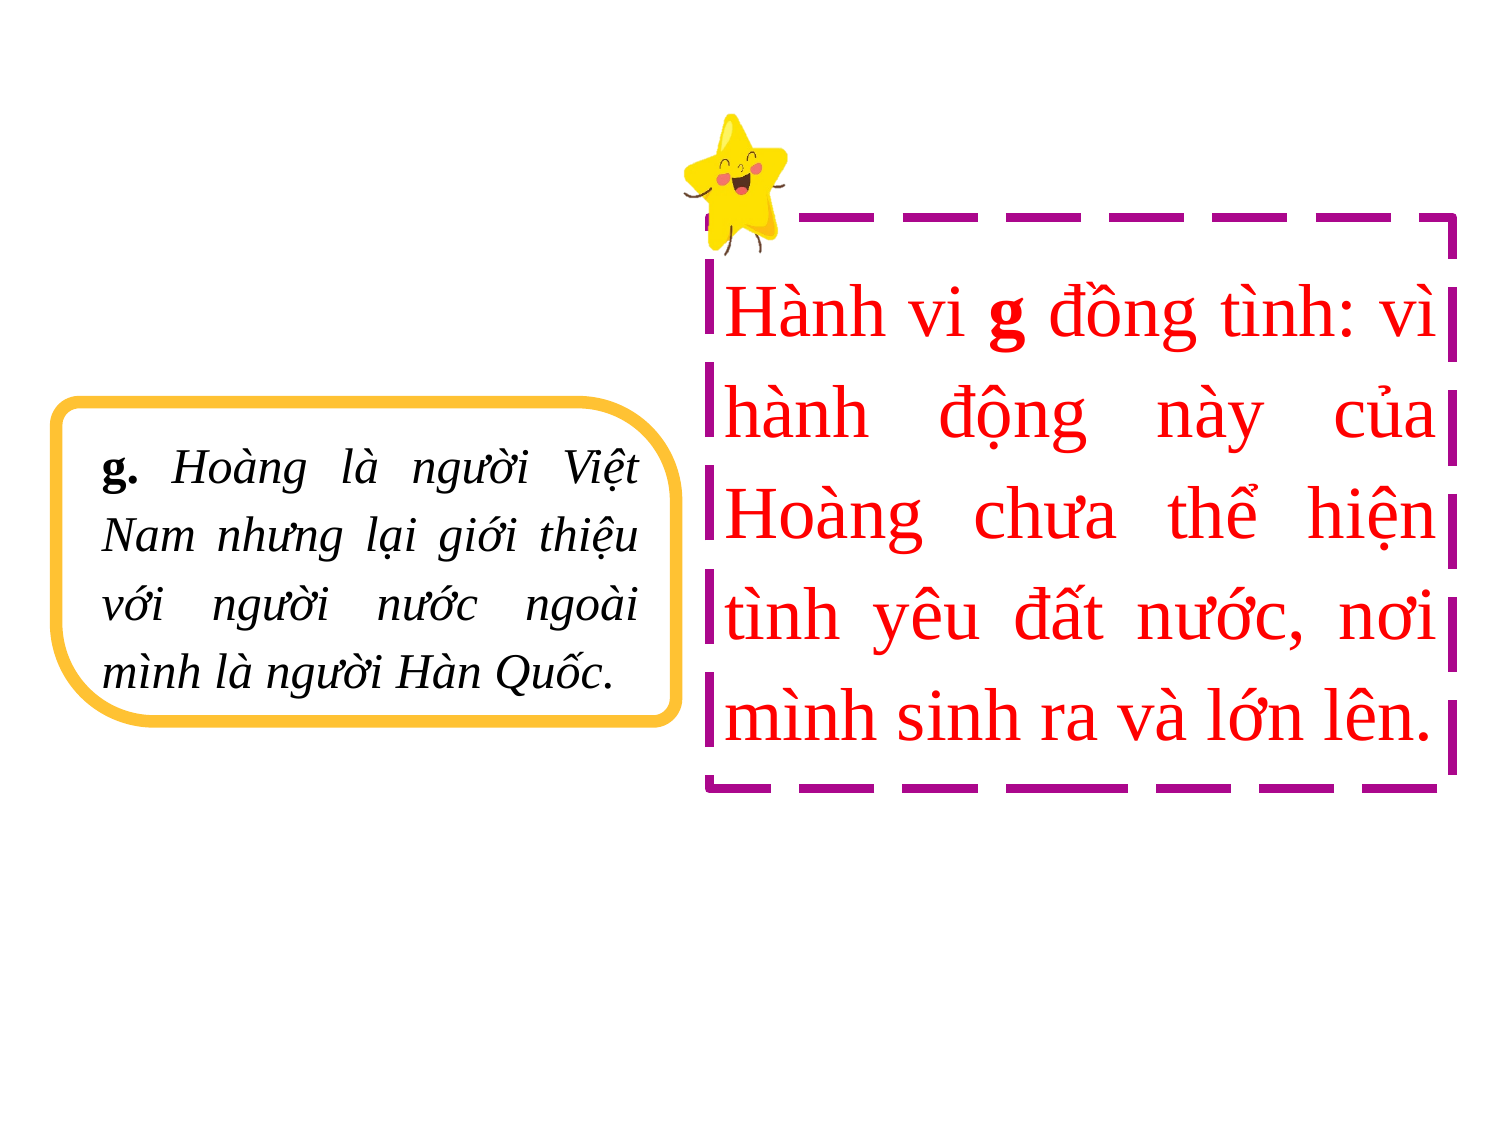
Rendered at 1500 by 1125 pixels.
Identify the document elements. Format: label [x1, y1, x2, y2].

text_box [55, 401, 692, 826]
text_box [672, 108, 1453, 789]
